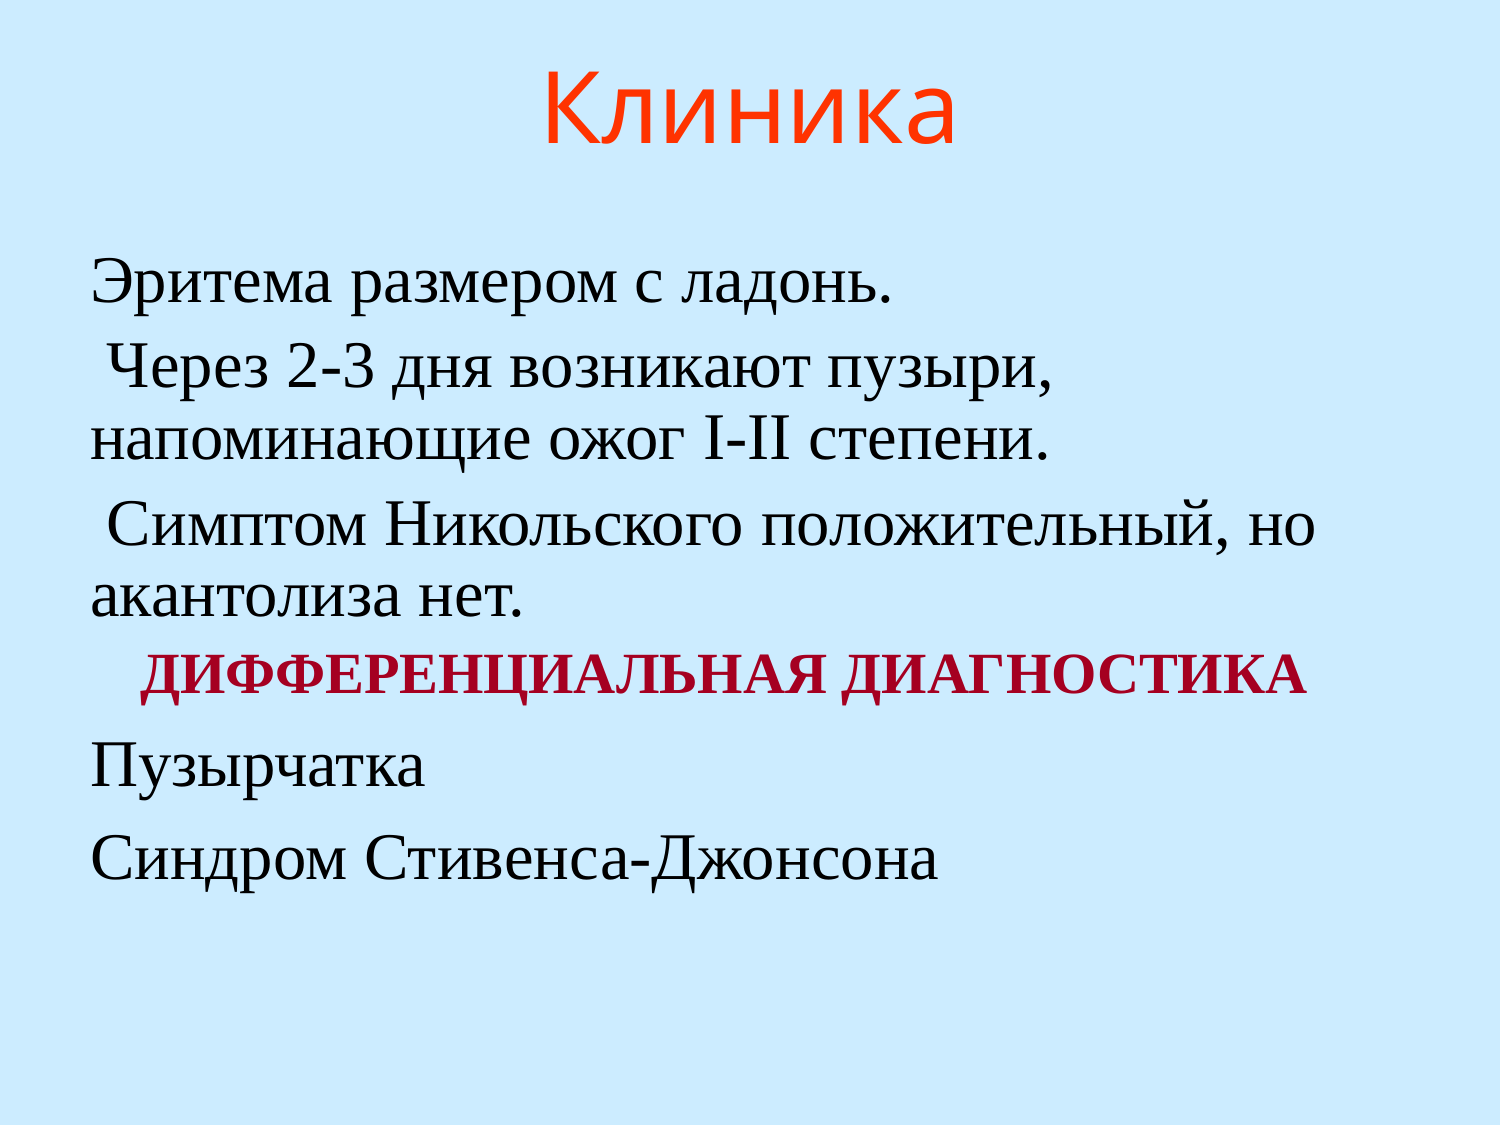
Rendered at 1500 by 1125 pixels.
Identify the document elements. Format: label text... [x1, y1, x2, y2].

list Эритема размером с ладонь. Через 2-3 дня возникают пузыри, напоминающие ожог I-II степени. Симптом Никольского положительный, но акантолиза нет. ДИФФЕРЕНЦИАЛЬНАЯ ДИАГНОСТИКА Пузырчатка Синдром Стивенса-Джонсона [75, 237, 1425, 1043]
title Клиника [75, 45, 1425, 163]
